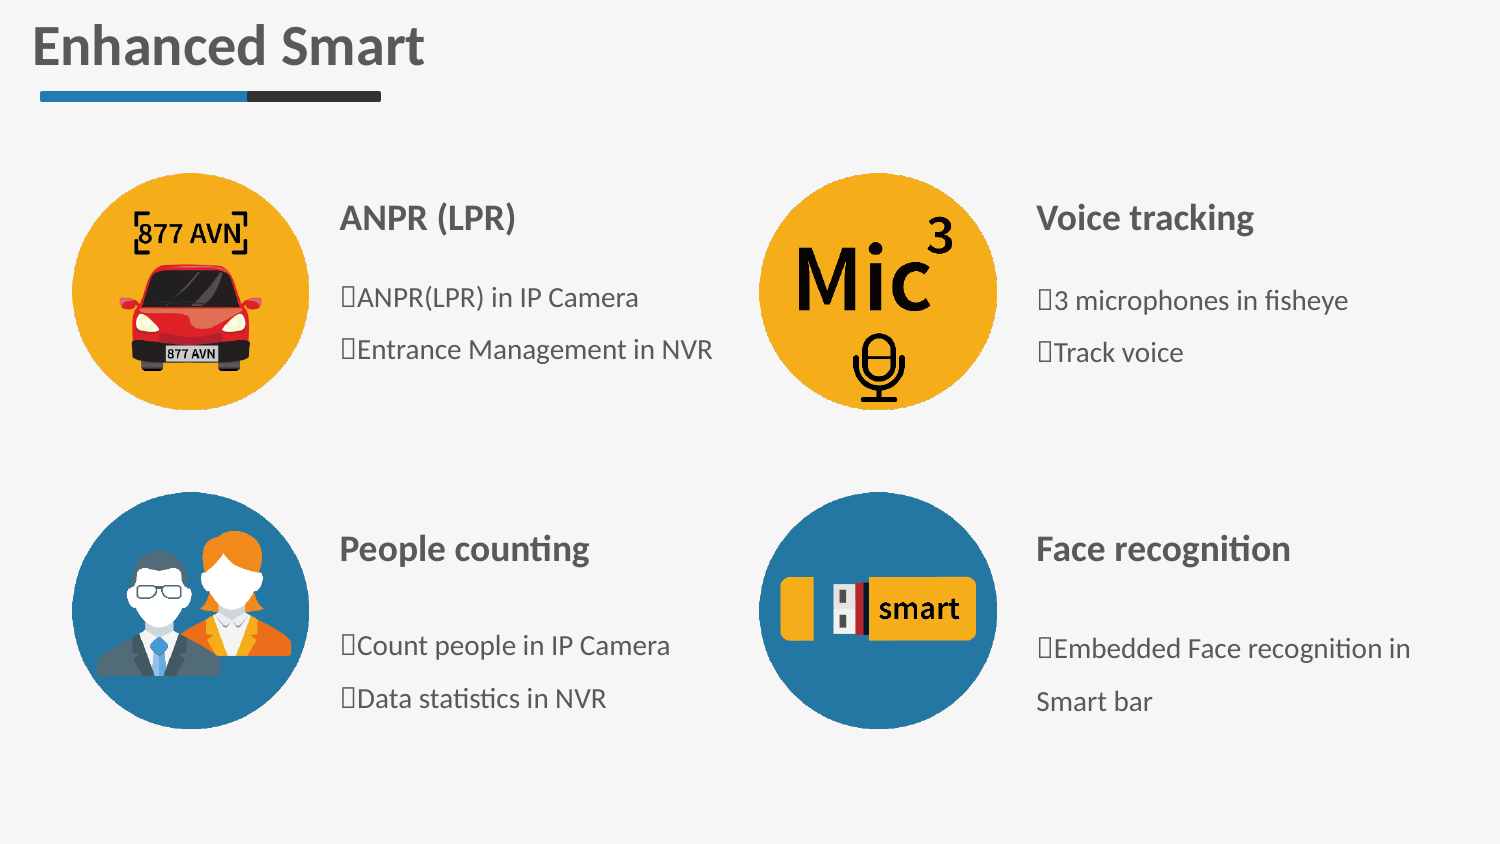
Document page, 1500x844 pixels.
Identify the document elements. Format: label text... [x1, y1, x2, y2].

picture [71, 173, 309, 411]
picture [71, 492, 309, 730]
text_box Enhanced Smart [17, 0, 1306, 85]
text_box People counting [324, 516, 691, 577]
text_box ANPR(LPR) in IP Camera Entrance Management in NVR [324, 253, 750, 373]
text_box 3 microphones in fisheye Track voice [1021, 256, 1447, 377]
text_box [40, 91, 247, 102]
text_box Face recognition [1021, 516, 1388, 577]
picture [759, 492, 997, 730]
text_box Count people in IP Camera Data statistics in NVR [324, 601, 750, 722]
text_box [247, 91, 381, 102]
text_box ANPR (LPR) [324, 185, 691, 246]
picture [759, 173, 997, 411]
text_box Embedded Face recognition in Smart bar [1021, 604, 1447, 725]
text_box Voice tracking [1021, 185, 1388, 246]
